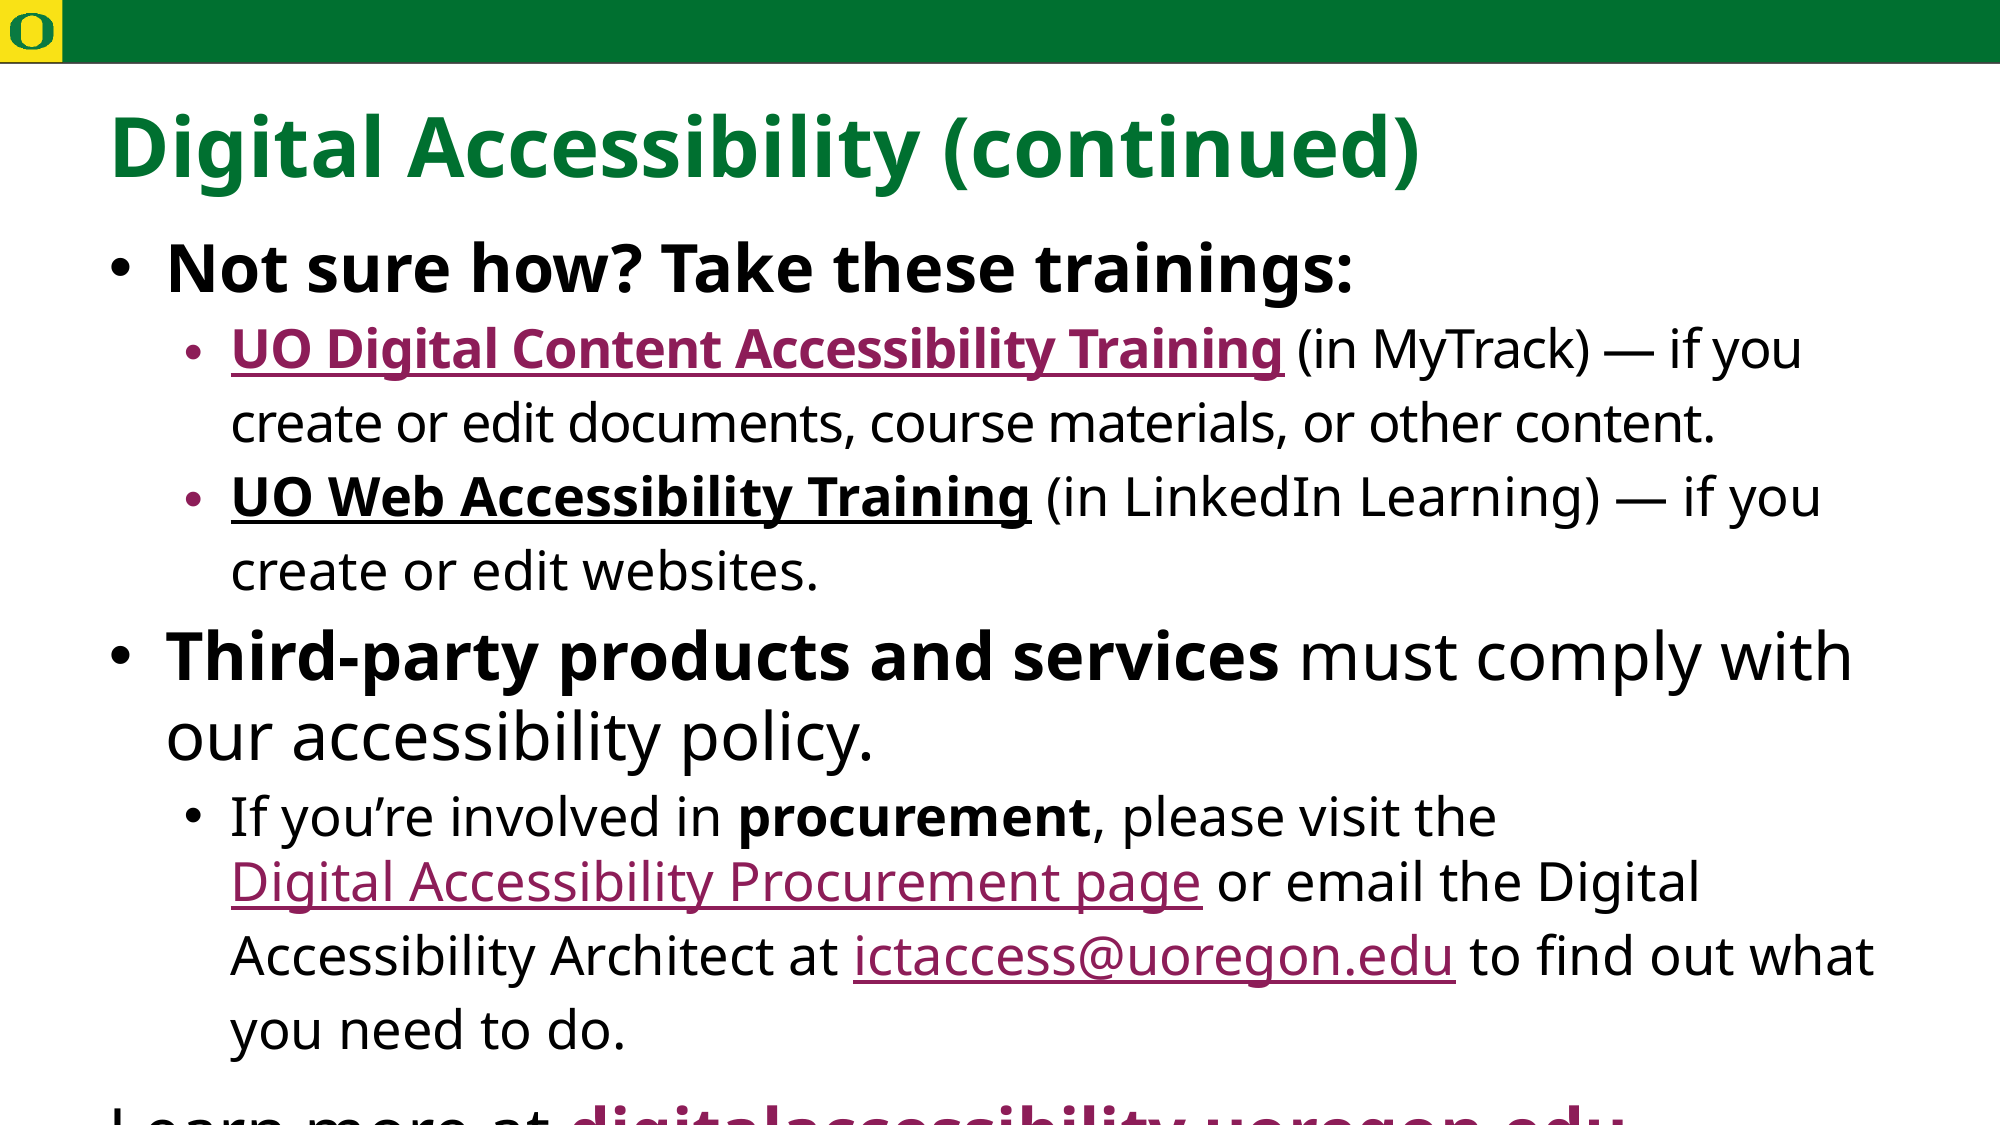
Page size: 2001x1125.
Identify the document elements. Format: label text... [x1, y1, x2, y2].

picture [0, 0, 62, 62]
title Digital Accessibility (continued) [93, 93, 1907, 194]
list Not sure how? Take these trainings: UO Digital Content Accessibility Training (in MyTrack) — if you create or edit documents, course materials, or other content. UO Web Accessibility Training (in LinkedIn Learning) — if you create or edit websites. Third-party products and services must comply with our accessibility policy. If you’re involved in procurement, please visit the Digital Accessibility Procurement page or email the Digital Accessibility Architect at ictaccess@uoregon.edu to find out what you need to do. Learn more at digitalaccessibility.uoregon.edu. [93, 218, 1907, 1091]
